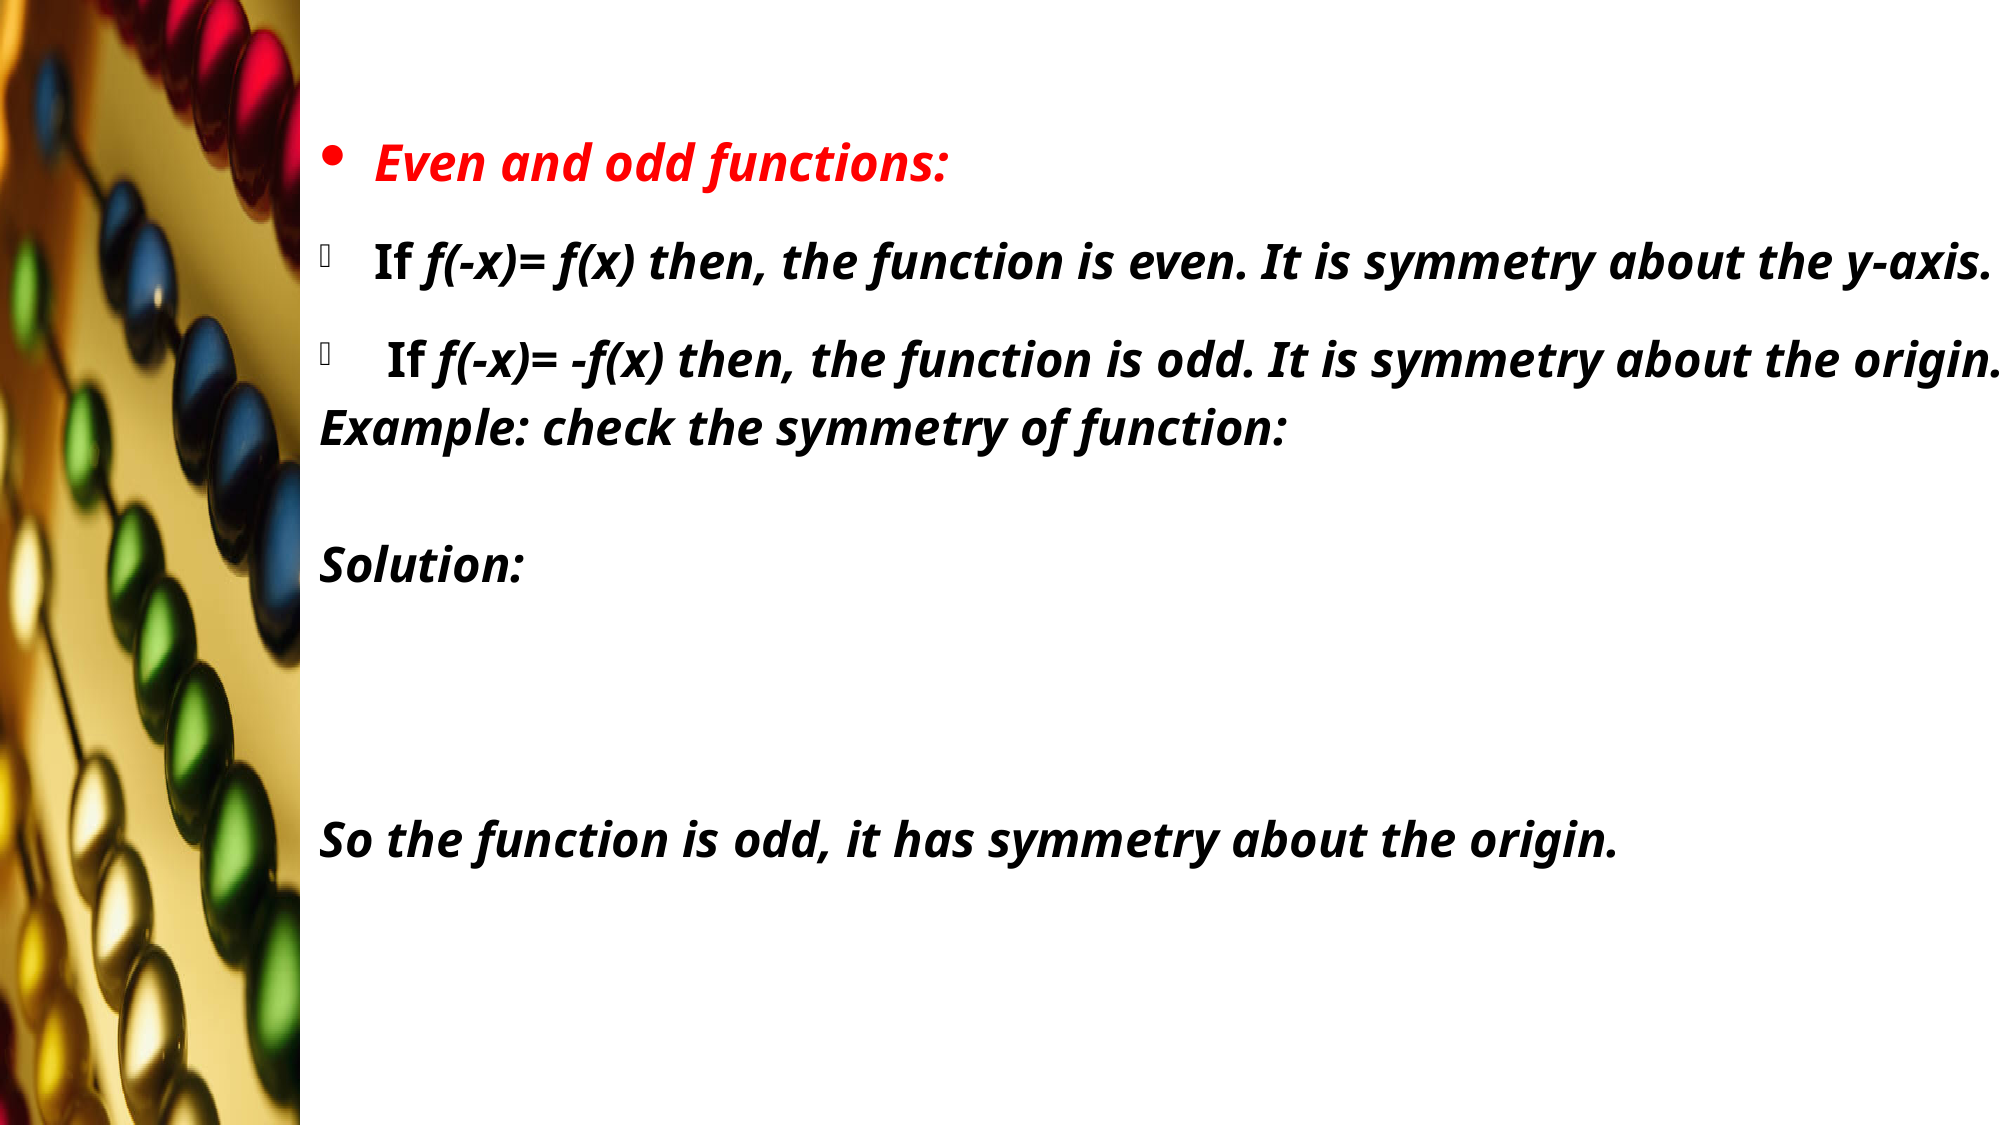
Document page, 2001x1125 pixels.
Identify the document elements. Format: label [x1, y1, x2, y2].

picture [0, 0, 300, 1125]
